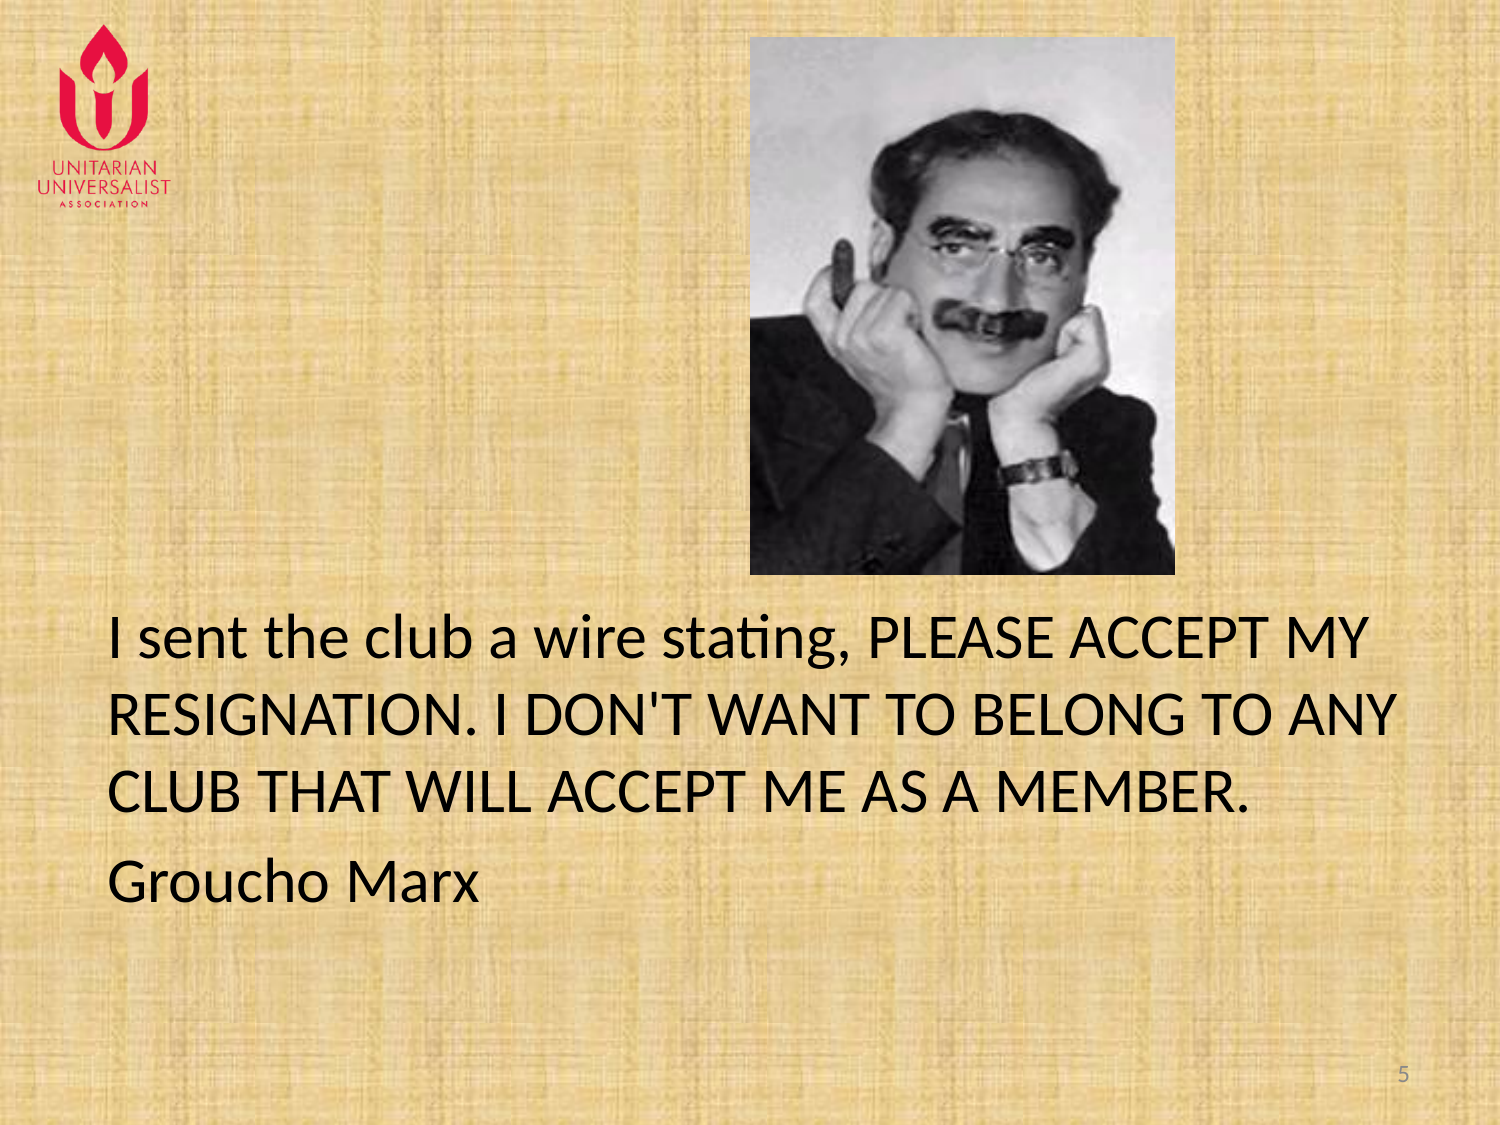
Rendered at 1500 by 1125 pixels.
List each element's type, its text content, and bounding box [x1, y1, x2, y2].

slide_number 5 [1074, 1042, 1425, 1103]
list I sent the club a wire stating, PLEASE ACCEPT MY RESIGNATION. I DON'T WANT TO BELONG TO ANY CLUB THAT WILL ACCEPT ME AS A MEMBER. Groucho Marx [75, 587, 1425, 986]
picture [0, 0, 1500, 1125]
